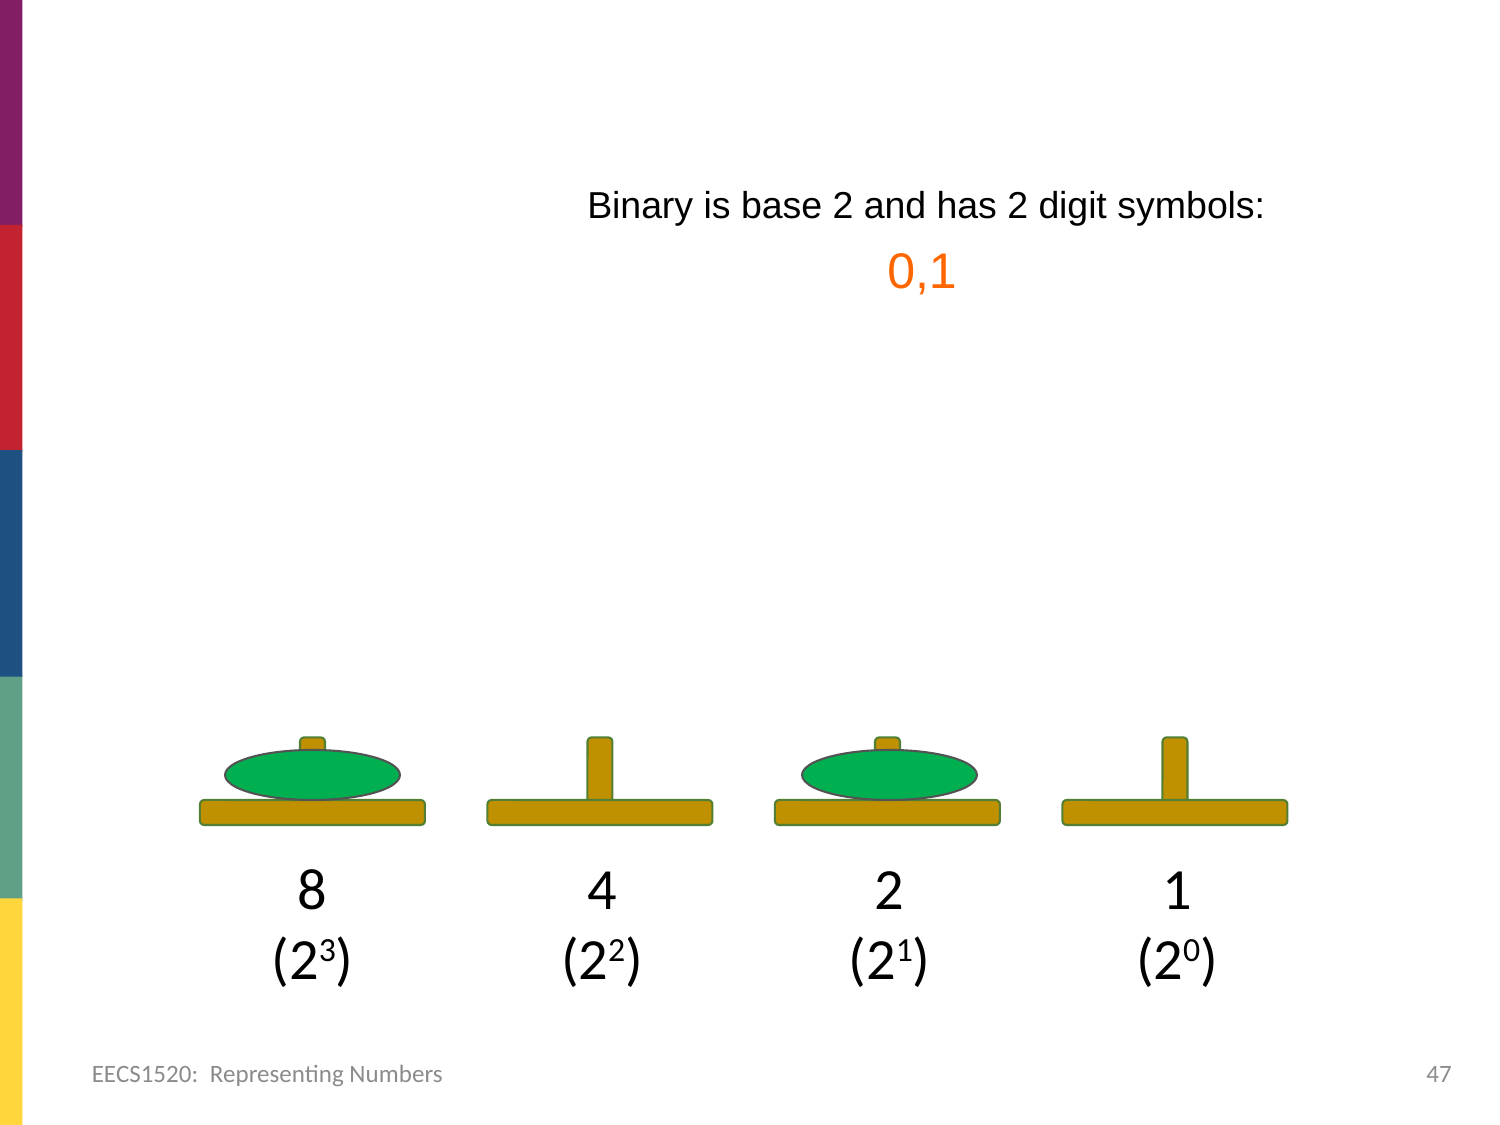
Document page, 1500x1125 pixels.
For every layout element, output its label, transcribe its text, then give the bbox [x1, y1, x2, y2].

text_box [1161, 736, 1189, 798]
slide_number 47 [1129, 1042, 1467, 1103]
text_box [198, 798, 426, 827]
text_box [298, 736, 327, 749]
text_box [773, 798, 1001, 827]
text_box 4 (22) [546, 843, 658, 999]
text_box [873, 736, 902, 749]
footer EECS1520: Representing Numbers [76, 1042, 840, 1103]
text_box [486, 798, 714, 827]
text_box [800, 748, 979, 801]
text_box 1 (20) [1121, 843, 1233, 999]
text_box [586, 736, 614, 798]
text_box 2 (21) [833, 843, 946, 999]
text_box [223, 748, 402, 801]
text_box 8 (23) [256, 843, 369, 999]
text_box [1061, 798, 1289, 827]
text_box Binary is base 2 and has 2 digit symbols: 0,1 [572, 152, 1323, 308]
